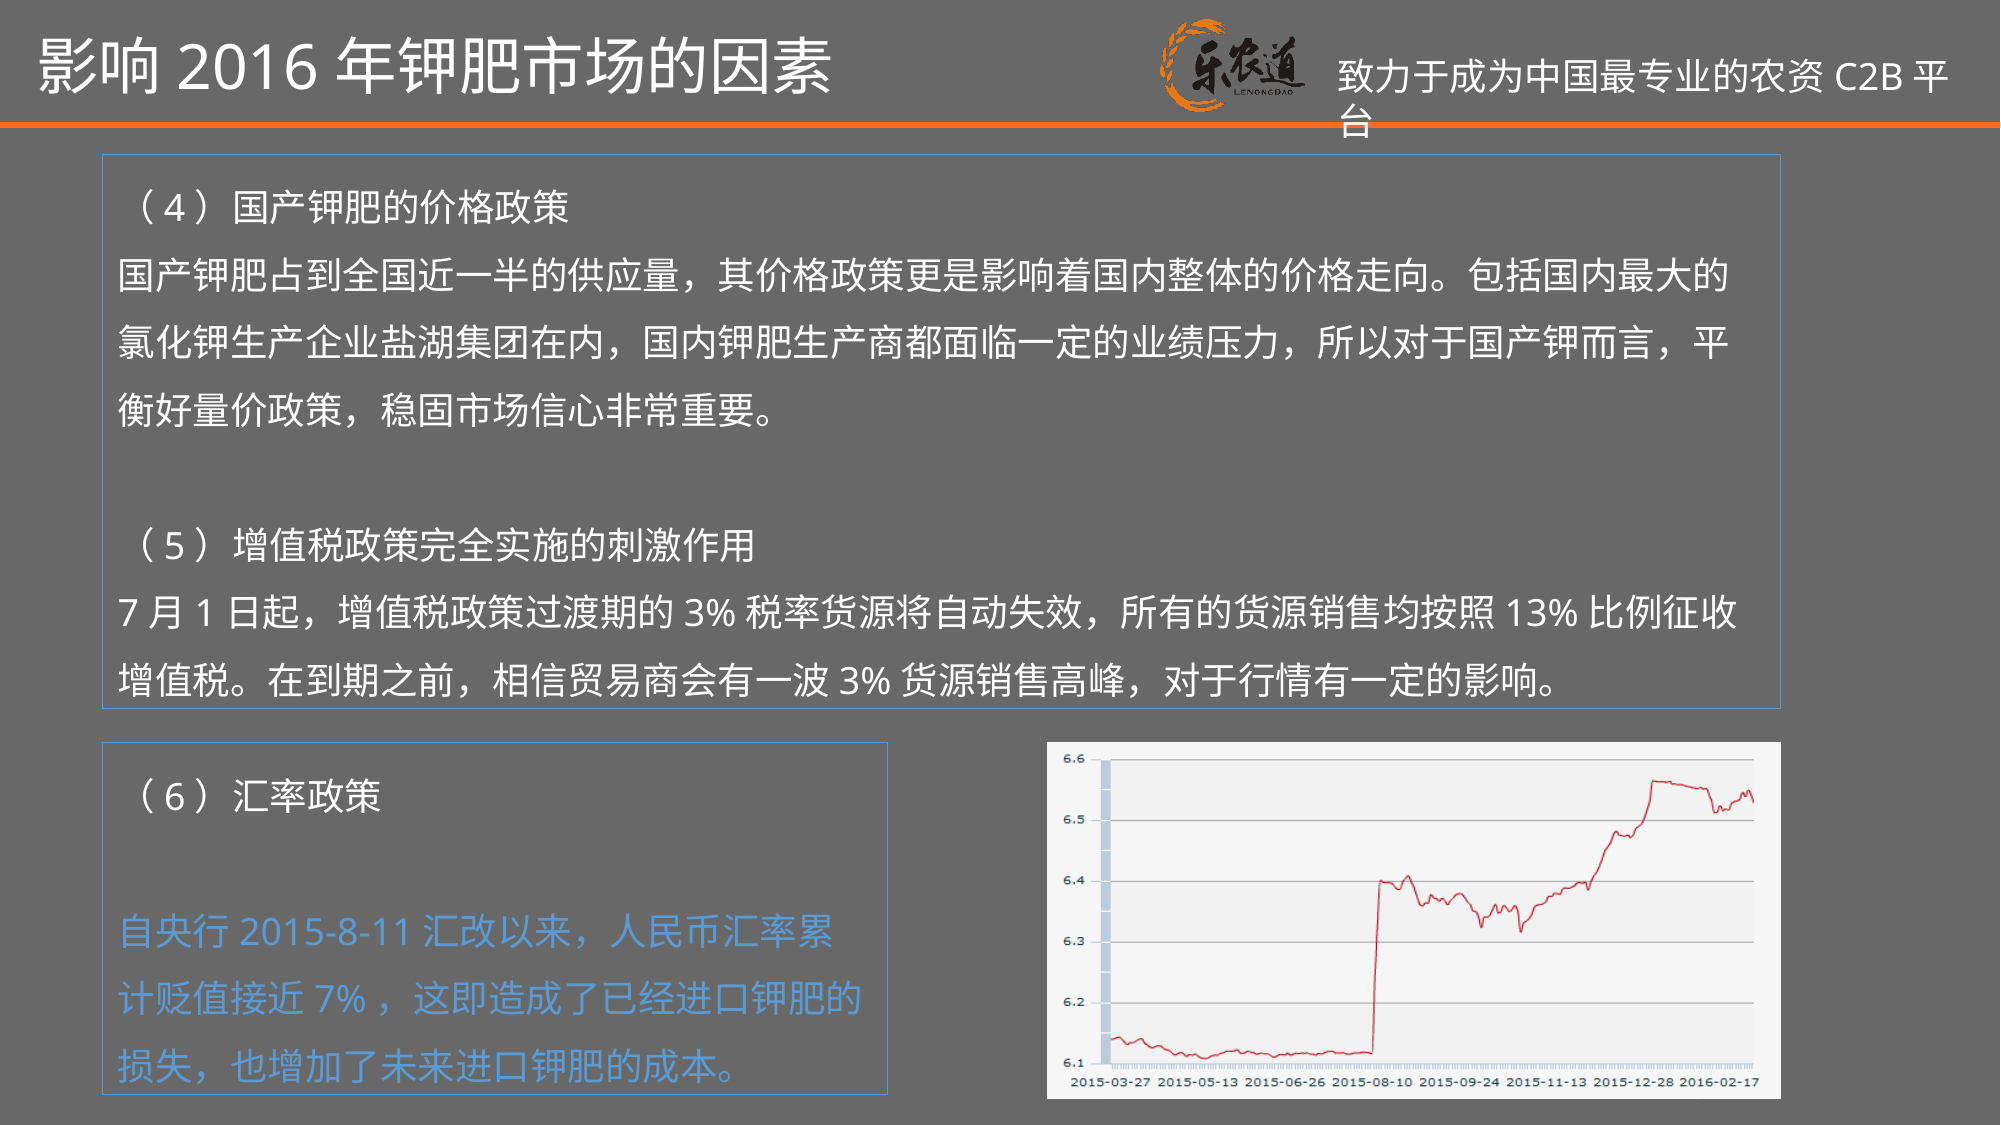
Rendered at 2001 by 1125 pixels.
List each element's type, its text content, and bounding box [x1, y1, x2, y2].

picture [1047, 742, 1781, 1099]
text_box （4）国产钾肥的价格政策 国产钾肥占到全国近一半的供应量，其价格政策更是影响着国内整体的价格走向。包括国内最大的氯化钾生产企业盐湖集团在内，国内钾肥生产商都面临一定的业绩压力，所以对于国产钾而言，平衡好量价政策，稳固市场信心非常重要。 （5）增值税政策完全实施的刺激作用 7月1日起，增值税政策过渡期的3%税率货源将自动失效，所有的货源销售均按照13%比例征收增值税。在到期之前，相信贸易商会有一波3%货源销售高峰，对于行情有一定的影响。 [102, 154, 1781, 709]
text_box 影响2016年钾肥市场的因素 [28, 19, 990, 110]
text_box （6）汇率政策 自央行2015-8-11汇改以来，人民币汇率累计贬值接近7%，这即造成了已经进口钾肥的损失，也增加了未来进口钾肥的成本。 [102, 742, 888, 1095]
picture [1160, 19, 1305, 112]
